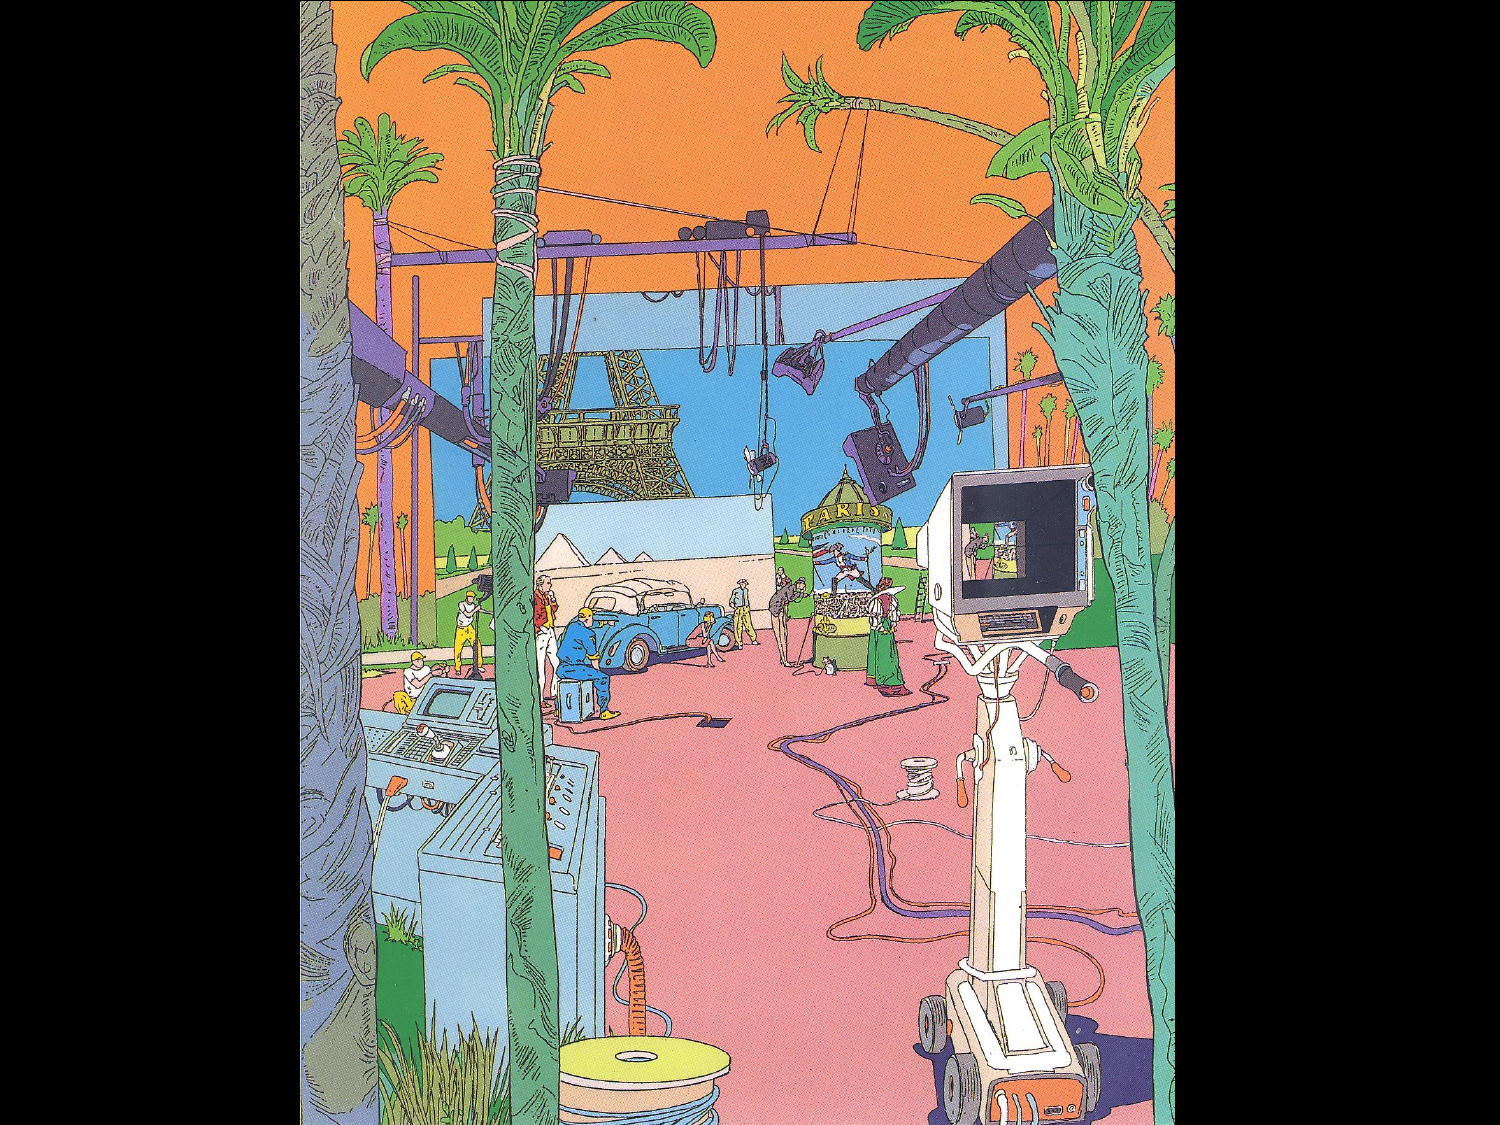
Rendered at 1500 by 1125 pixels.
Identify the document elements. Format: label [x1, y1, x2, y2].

picture [299, 1, 1176, 1125]
